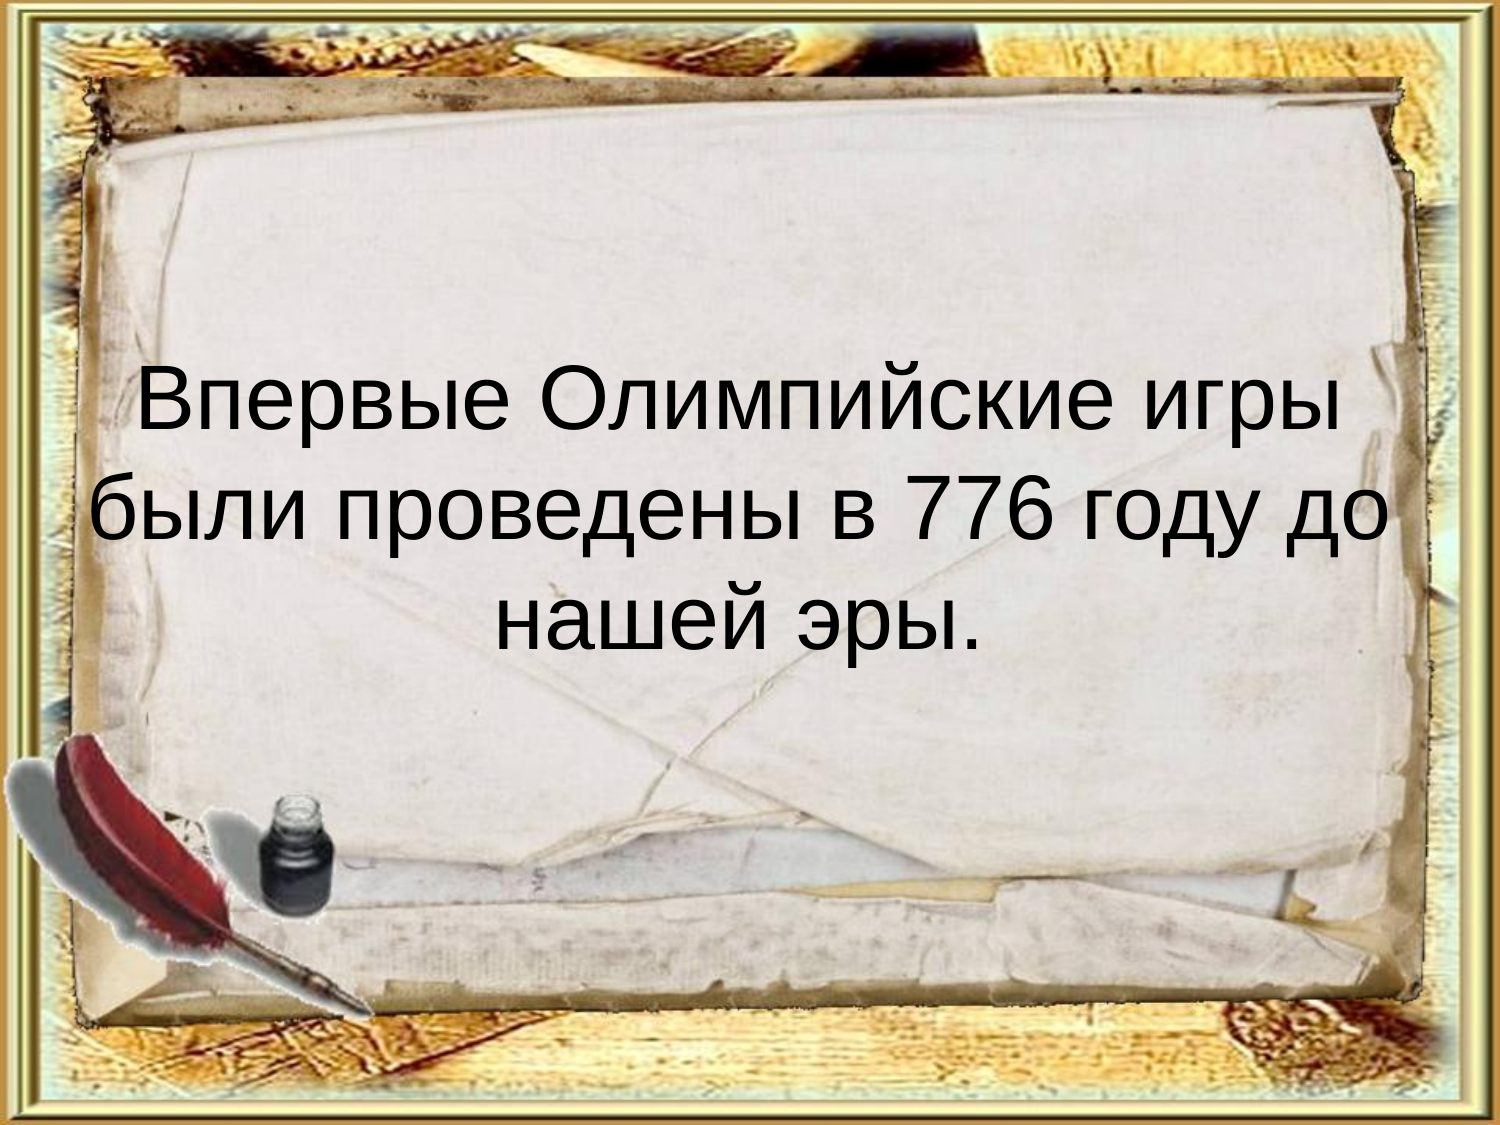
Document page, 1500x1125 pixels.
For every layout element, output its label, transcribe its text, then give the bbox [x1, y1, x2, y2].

picture [0, 0, 1500, 1125]
title Впервые Олимпийские игры были проведены в 776 году до нашей эры. [64, 408, 1415, 597]
